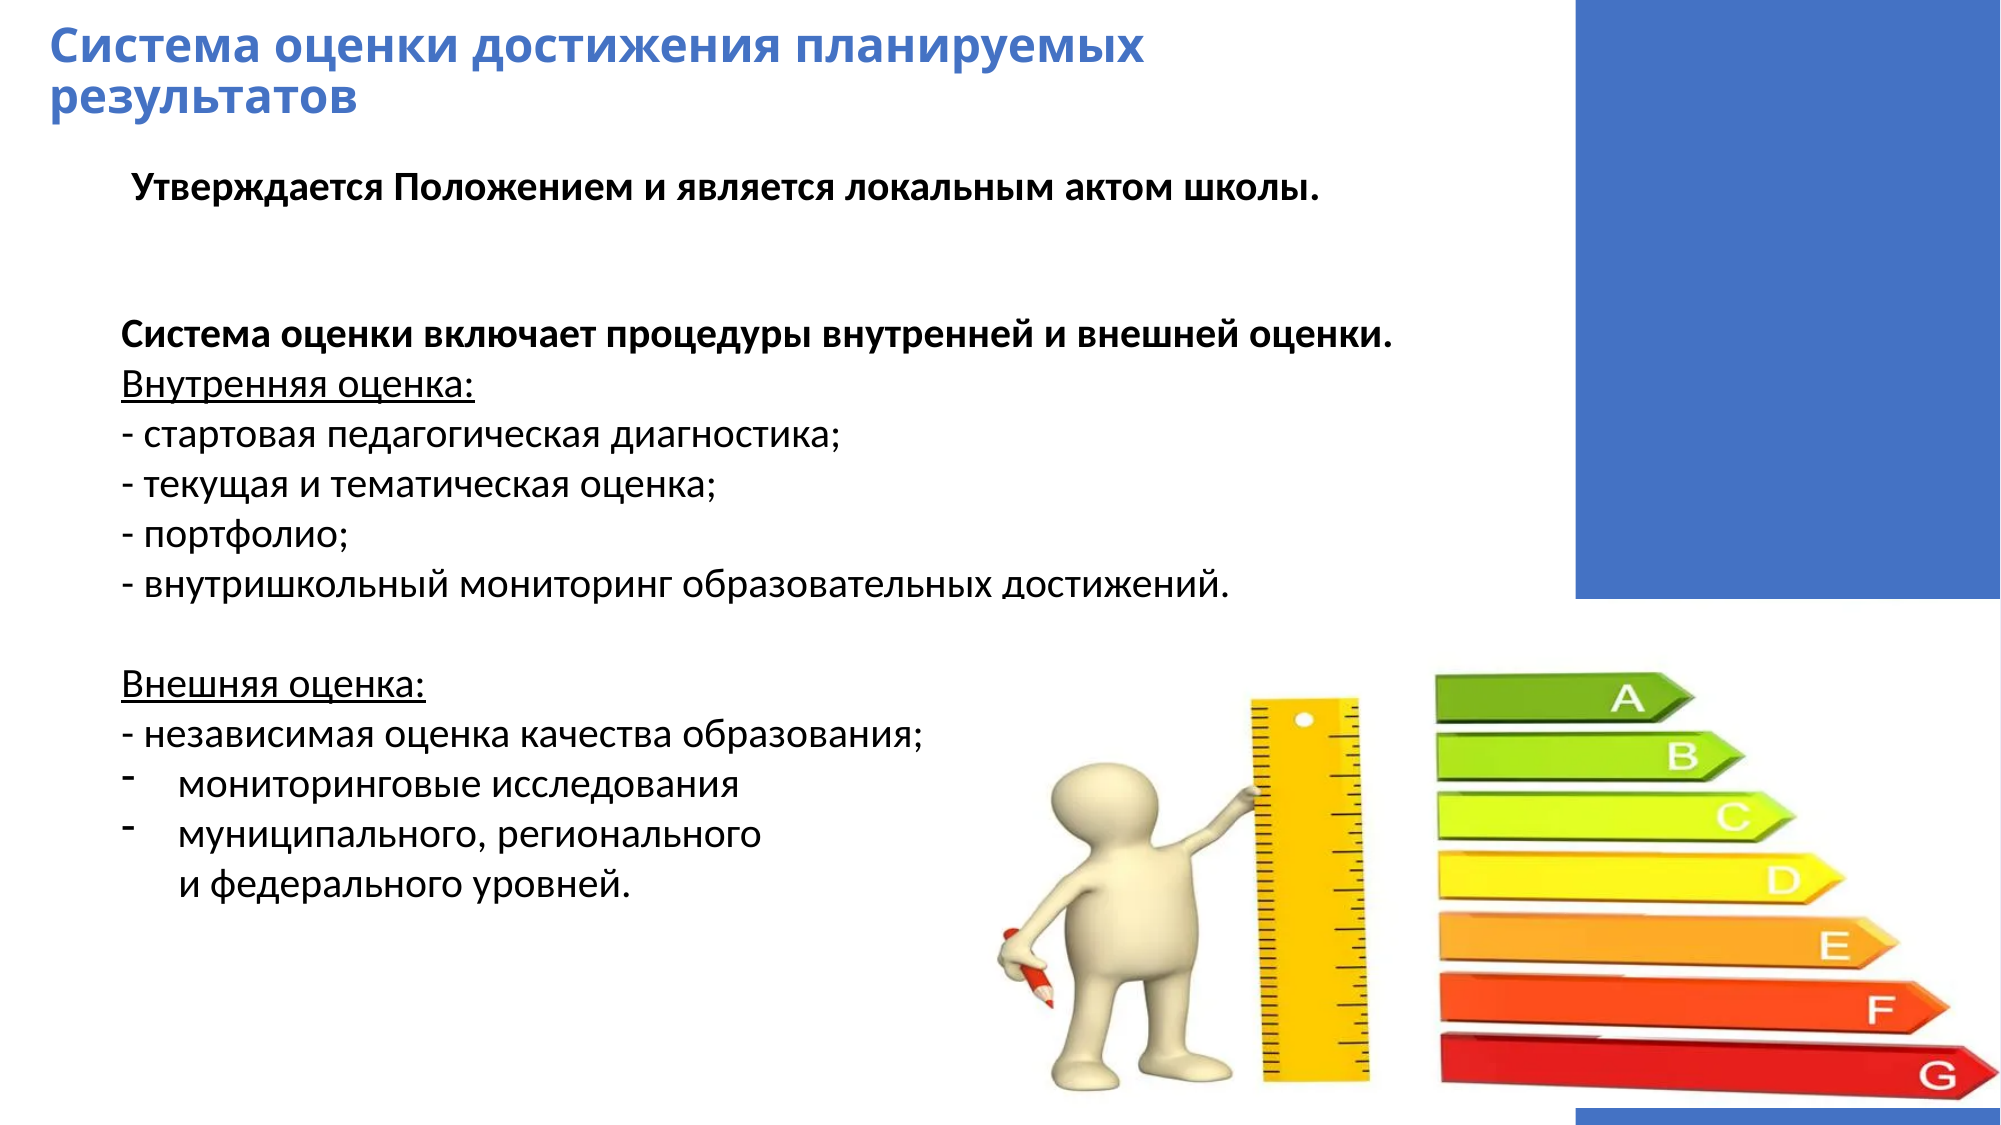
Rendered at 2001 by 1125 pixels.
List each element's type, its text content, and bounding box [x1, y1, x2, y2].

text_box Система оценки включает процедуры внутренней и внешней оценки. Внутренняя оценка: - стартовая педагогическая диагностика; - текущая и тематическая оценка; - портфолио; - внутришкольный мониторинг образовательных достижений. Внешняя оценка: - независимая оценка качества образования; мониторинговые исследования муниципального, регионального и федерального уровней. [106, 298, 1443, 914]
text_box Утверждается Положением и является локальным актом школы. [116, 151, 1357, 216]
title Система оценки достижения планируемых результатов [33, 13, 1443, 132]
picture [985, 599, 2000, 1109]
